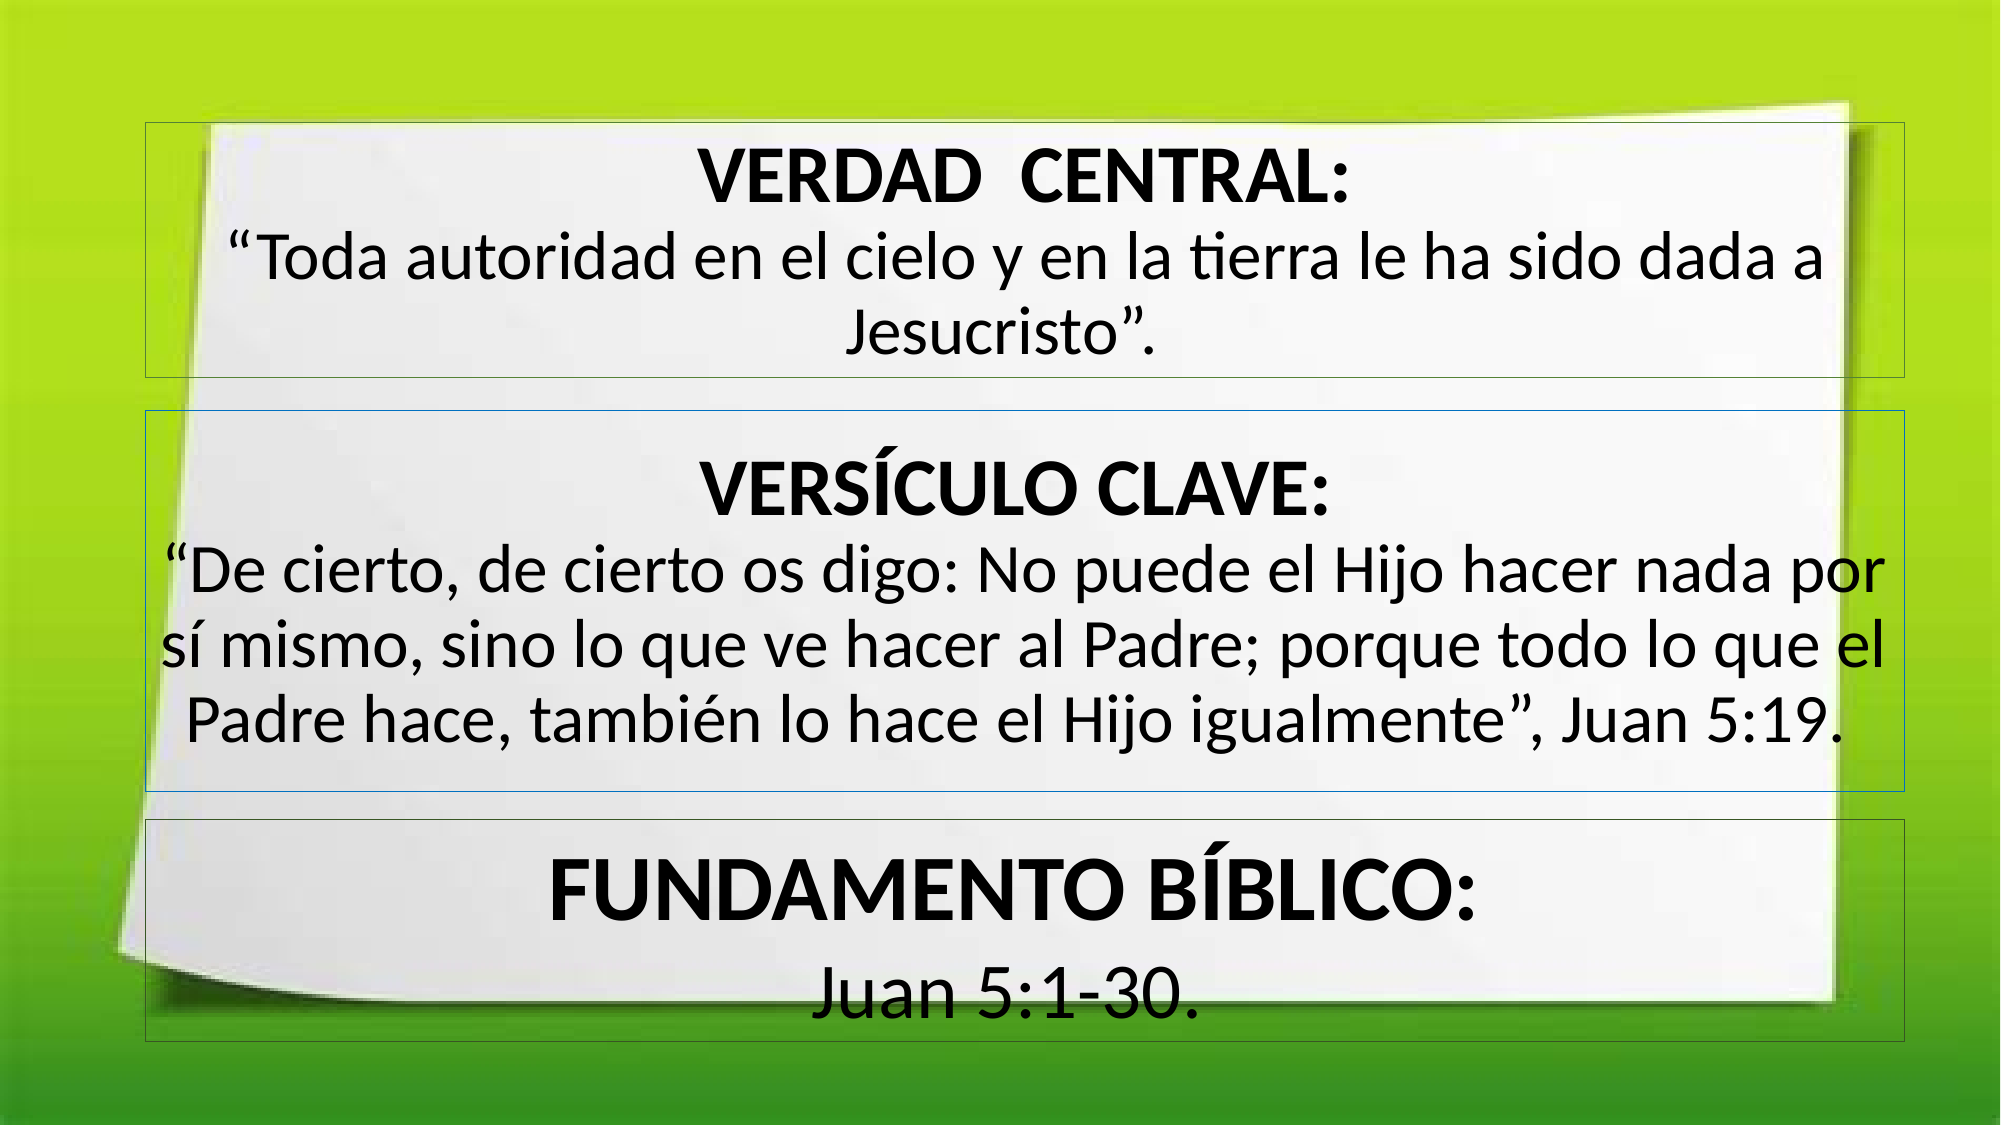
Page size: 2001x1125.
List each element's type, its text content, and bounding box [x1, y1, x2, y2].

text_box FUNDAMENTO BÍBLICO: Juan 5:1-30. [145, 819, 1905, 1042]
picture [0, 0, 2001, 1125]
title VERDAD CENTRAL: “Toda autoridad en el cielo y en la tierra le ha sido dada a Jesucristo”. [145, 122, 1905, 378]
text_box VERSÍCULO CLAVE: “De cierto, de cierto os digo: No puede el Hijo hacer nada por sí mismo, sino lo que ve hacer al Padre; porque todo lo que el Padre hace, también lo hace el Hijo igualmente”, Juan 5:19. [145, 410, 1905, 792]
